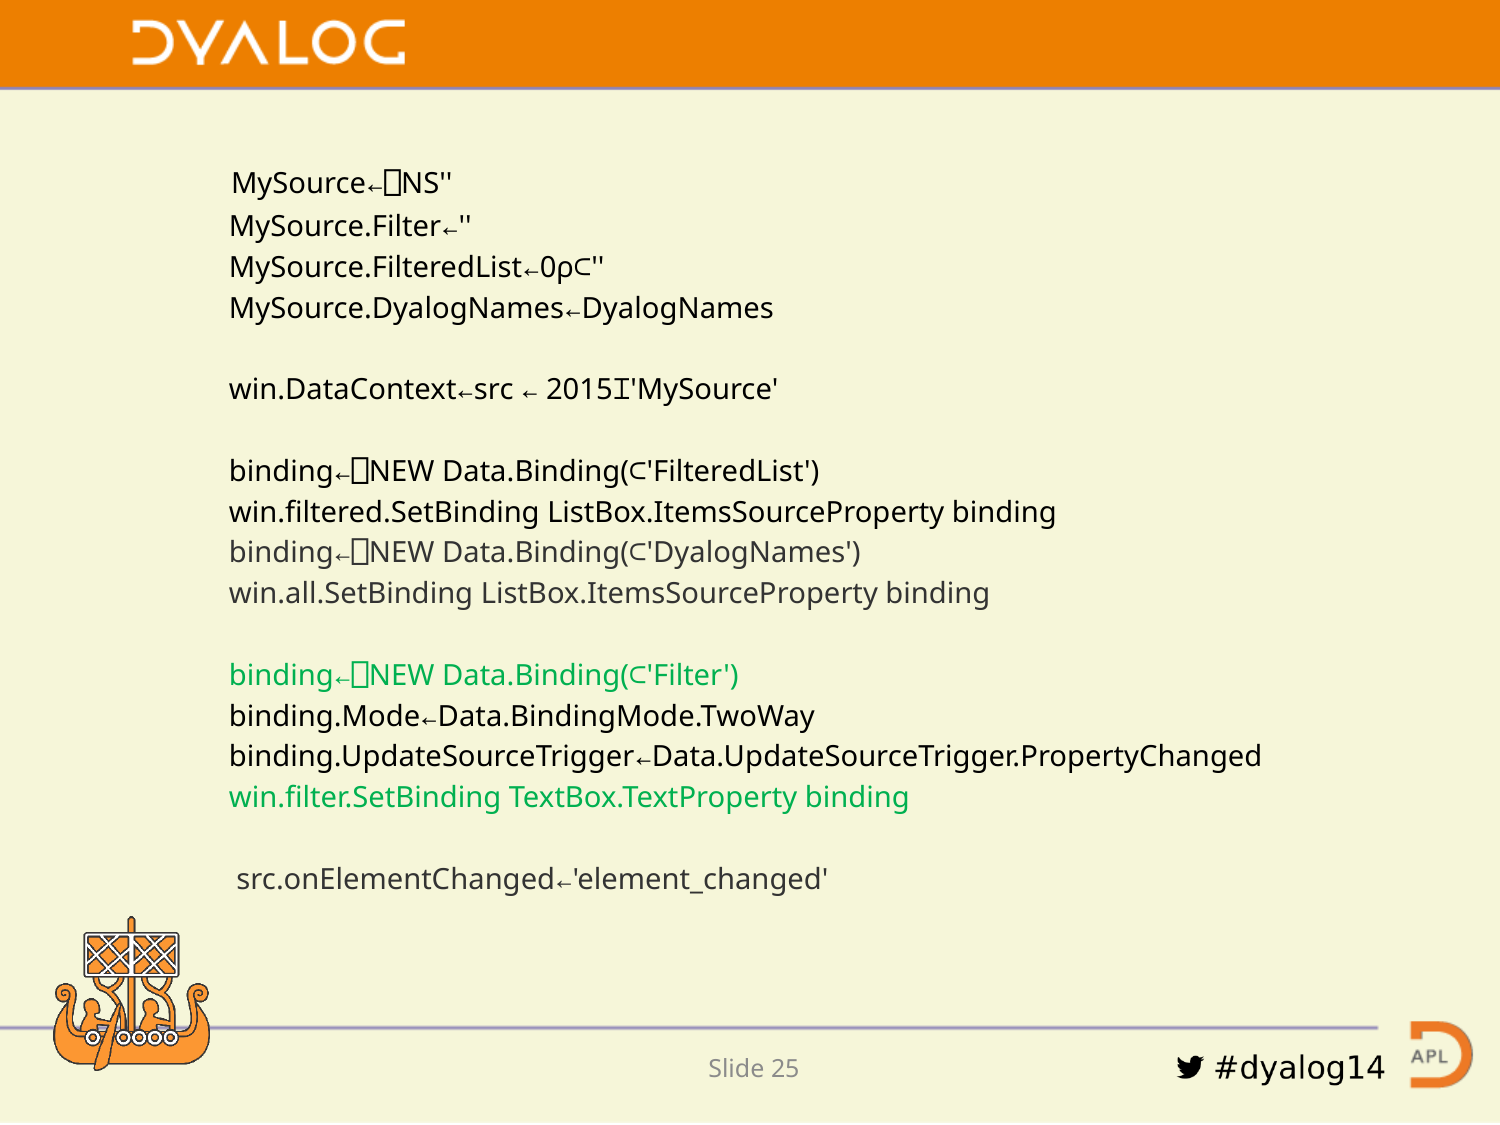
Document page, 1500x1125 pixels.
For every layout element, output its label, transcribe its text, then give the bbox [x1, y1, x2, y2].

picture [0, 0, 1500, 1123]
list MySource←⎕NS'' MySource.Filter←'' MySource.FilteredList←0⍴⊂'' MySource.DyalogNames←DyalogNames win.DataContext←src ← 2015⌶'MySource' binding←⎕NEW Data.Binding(⊂'FilteredList') win.filtered.SetBinding ListBox.ItemsSourceProperty binding binding←⎕NEW Data.Binding(⊂'DyalogNames') win.all.SetBinding ListBox.ItemsSourceProperty binding binding←⎕NEW Data.Binding(⊂'Filter') binding.Mode←Data.BindingMode.TwoWay binding.UpdateSourceTrigger←Data.UpdateSourceTrigger.PropertyChanged win.filter.SetBinding TextBox.TextProperty binding src.onElementChanged←'element_changed' [206, 149, 1459, 917]
slide_number Slide 24 [585, 1039, 923, 1100]
